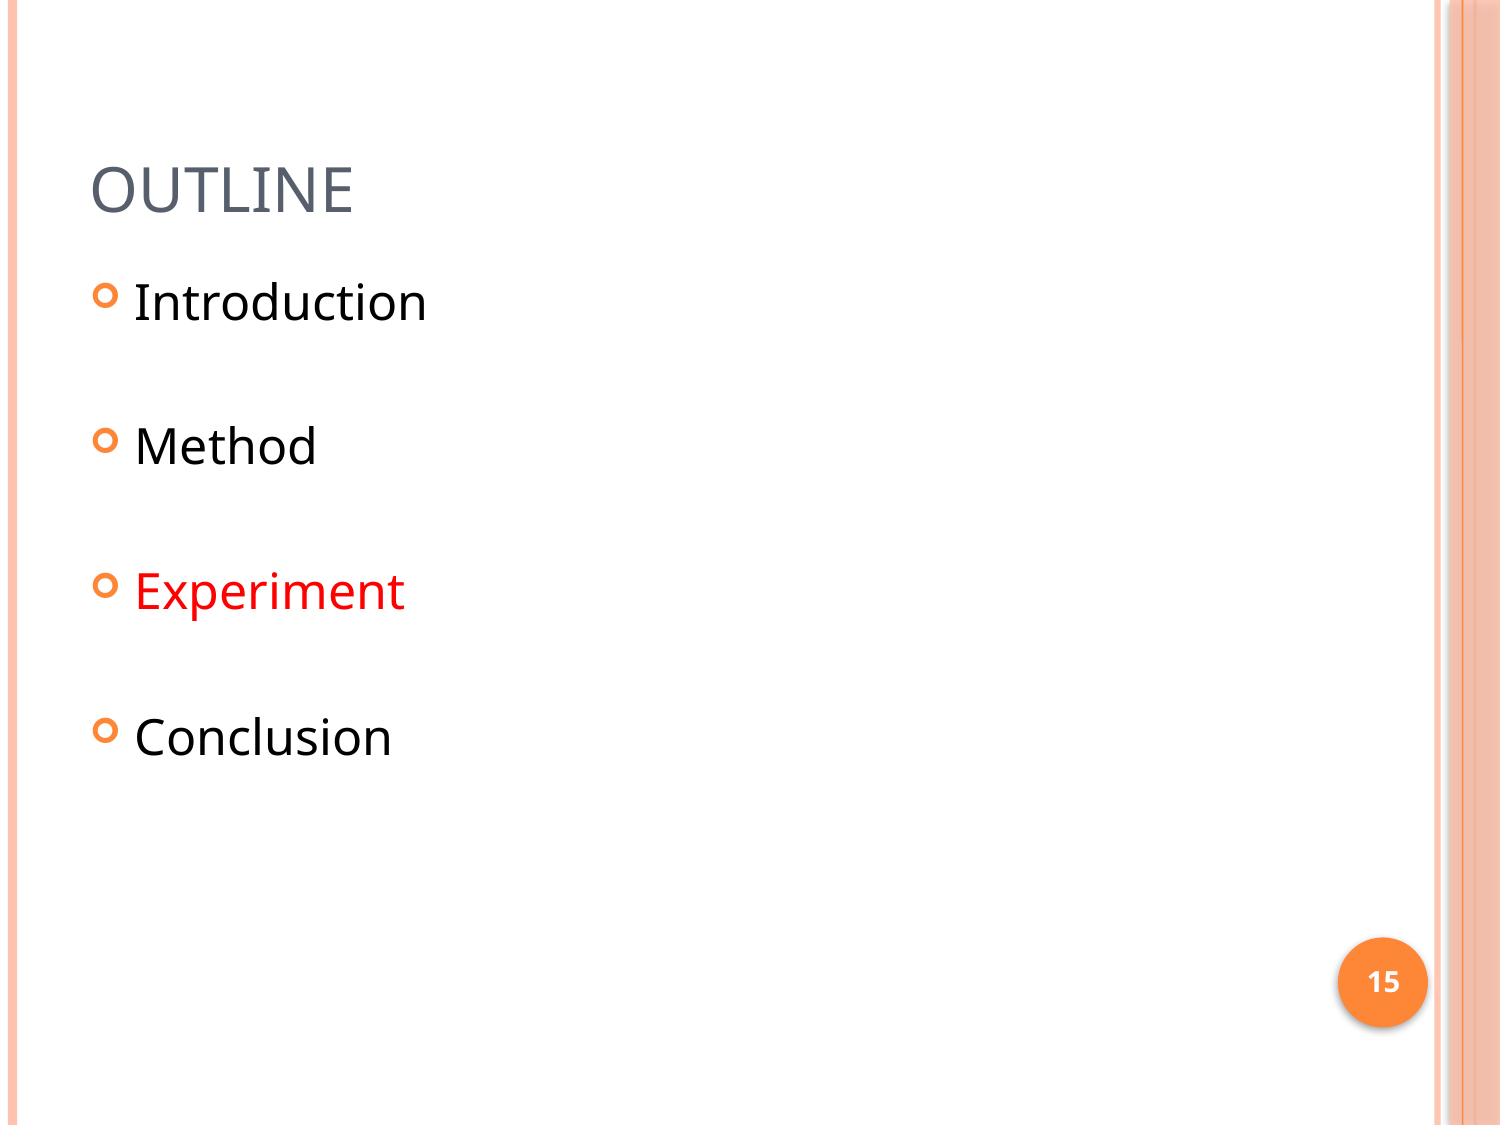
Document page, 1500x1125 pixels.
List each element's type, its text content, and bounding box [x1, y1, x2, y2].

title OUTLINE [75, 45, 1300, 233]
list Introduction Method Experiment Conclusion [75, 262, 1300, 1062]
slide_number 15 [1333, 940, 1434, 1027]
